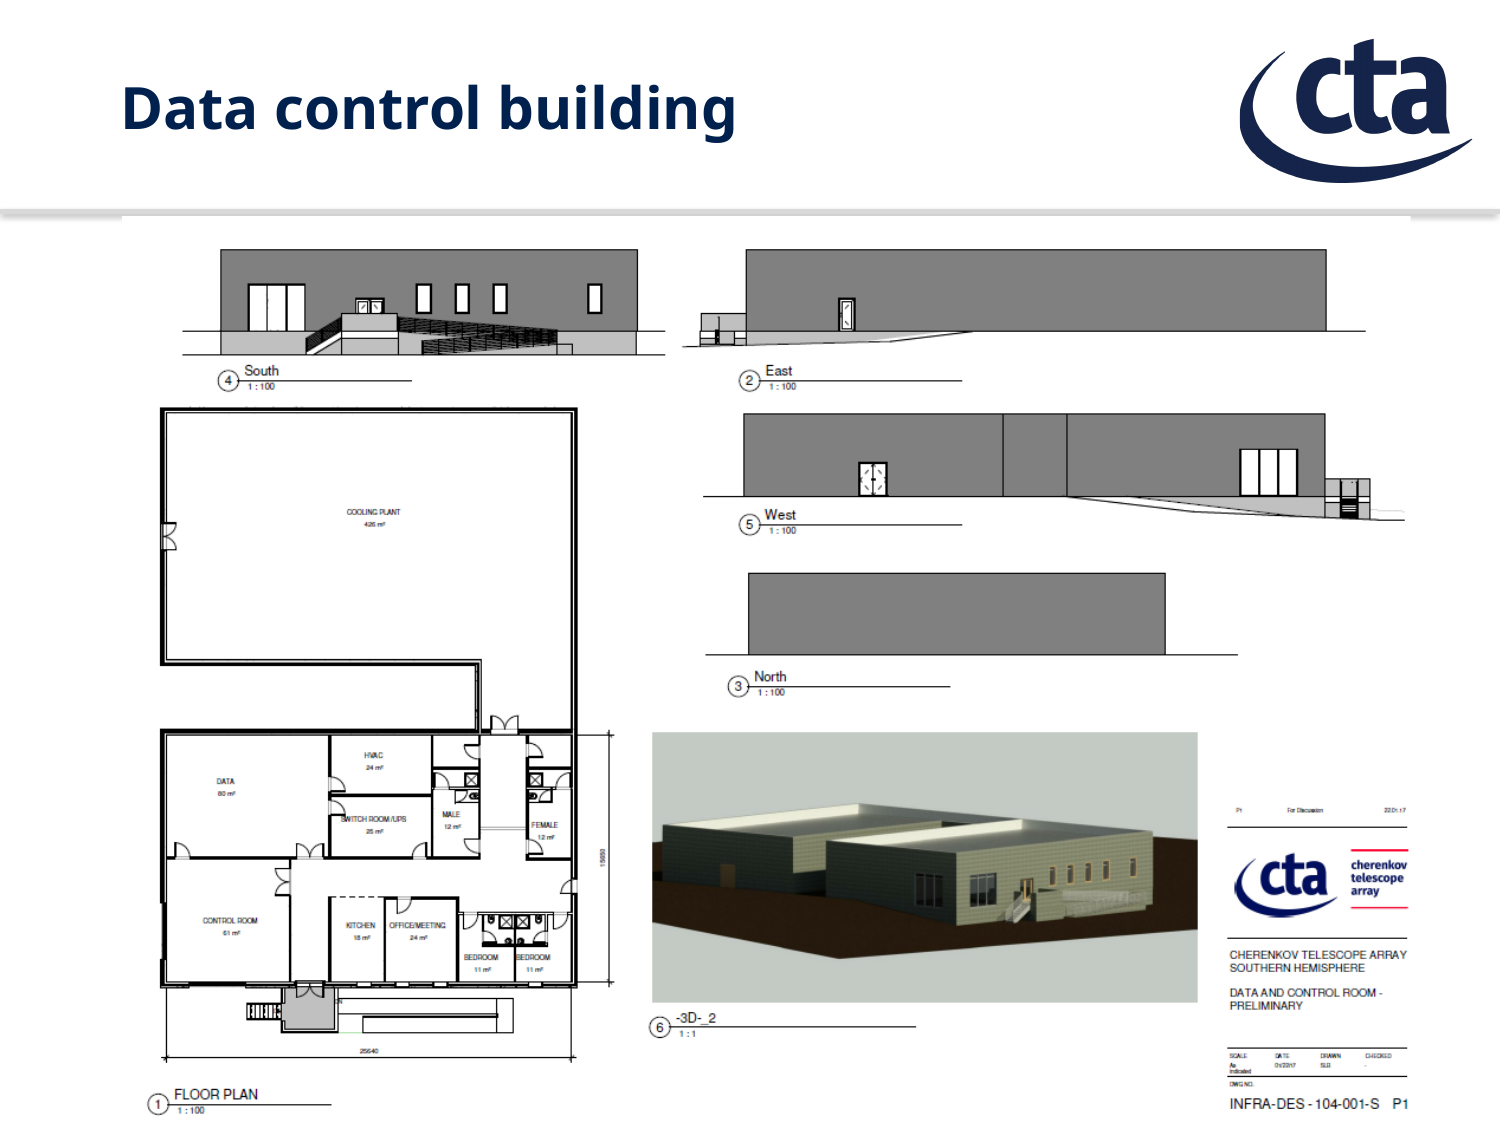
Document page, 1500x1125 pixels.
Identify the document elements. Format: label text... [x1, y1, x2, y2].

title Data control building [105, 39, 1224, 175]
picture [121, 215, 1411, 1121]
picture [1239, 29, 1495, 183]
